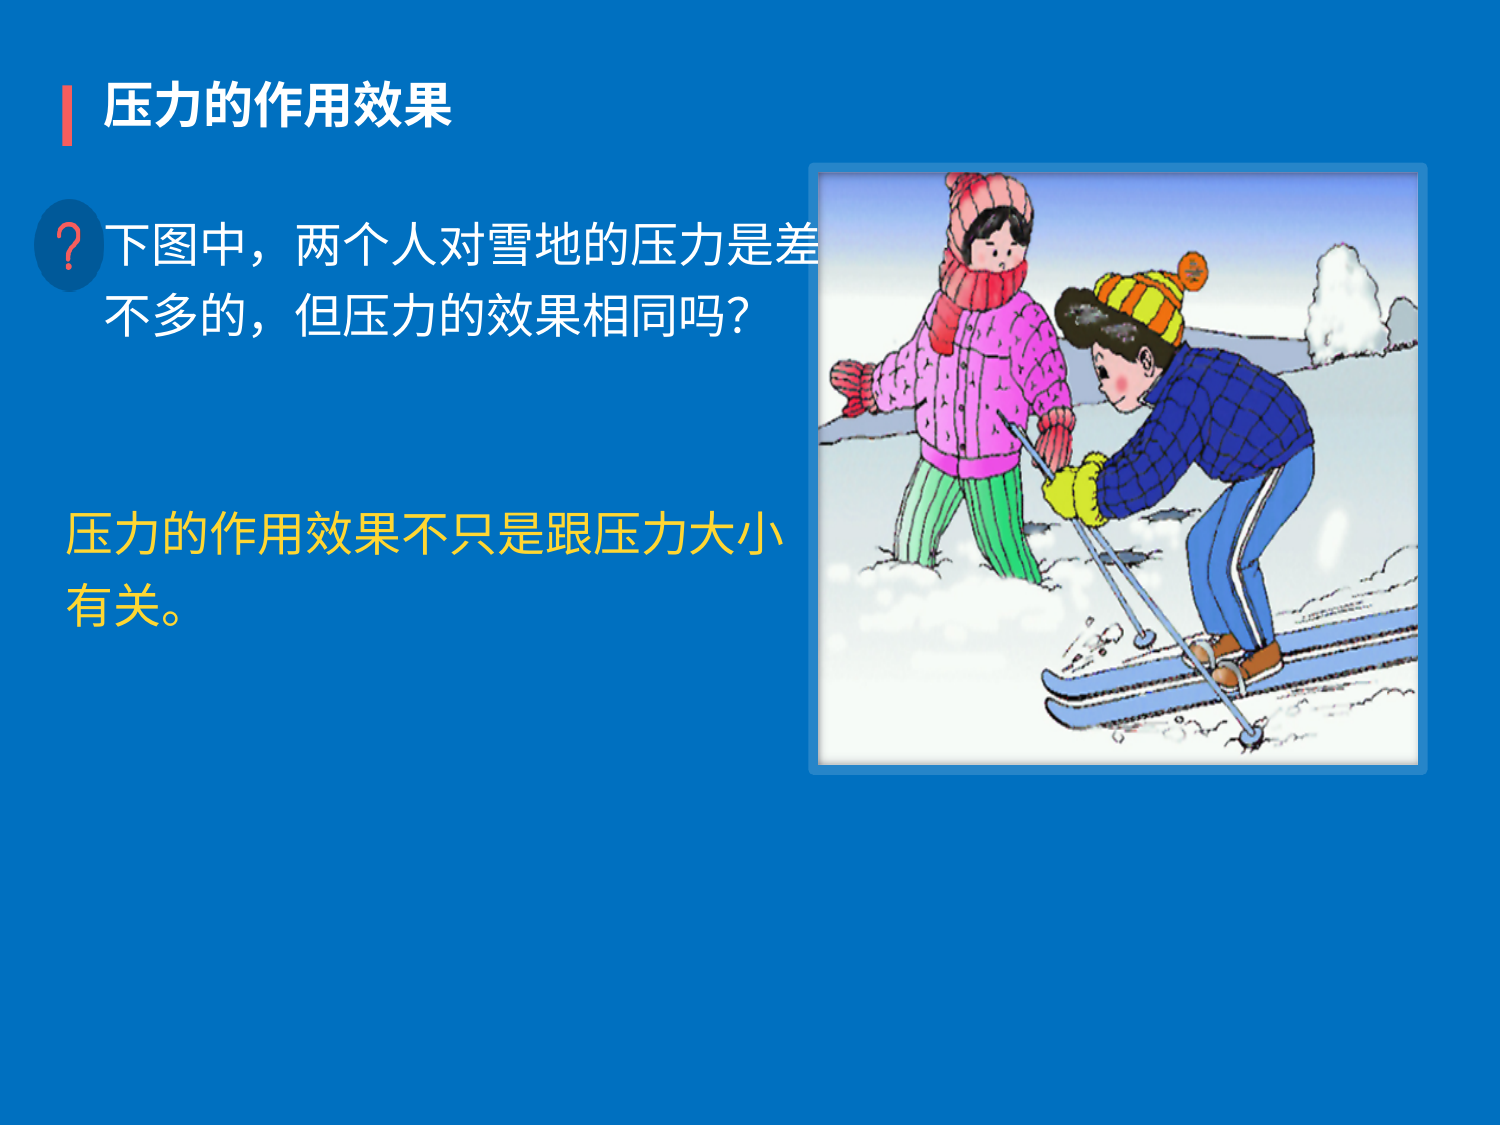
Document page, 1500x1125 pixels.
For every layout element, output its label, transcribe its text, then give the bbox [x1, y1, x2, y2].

text_box 下图中，两个人对雪地的压力是差不多的，但压力的效果相同吗？ [103, 199, 808, 344]
picture [34, 199, 104, 292]
text_box 压力的作用效果 [103, 58, 461, 134]
text_box 压力的作用效果不只是跟压力大小有关。 [65, 489, 799, 634]
picture [818, 172, 1418, 765]
text_box [62, 85, 72, 146]
text_box 增大压强的方法： [808, 199, 813, 344]
